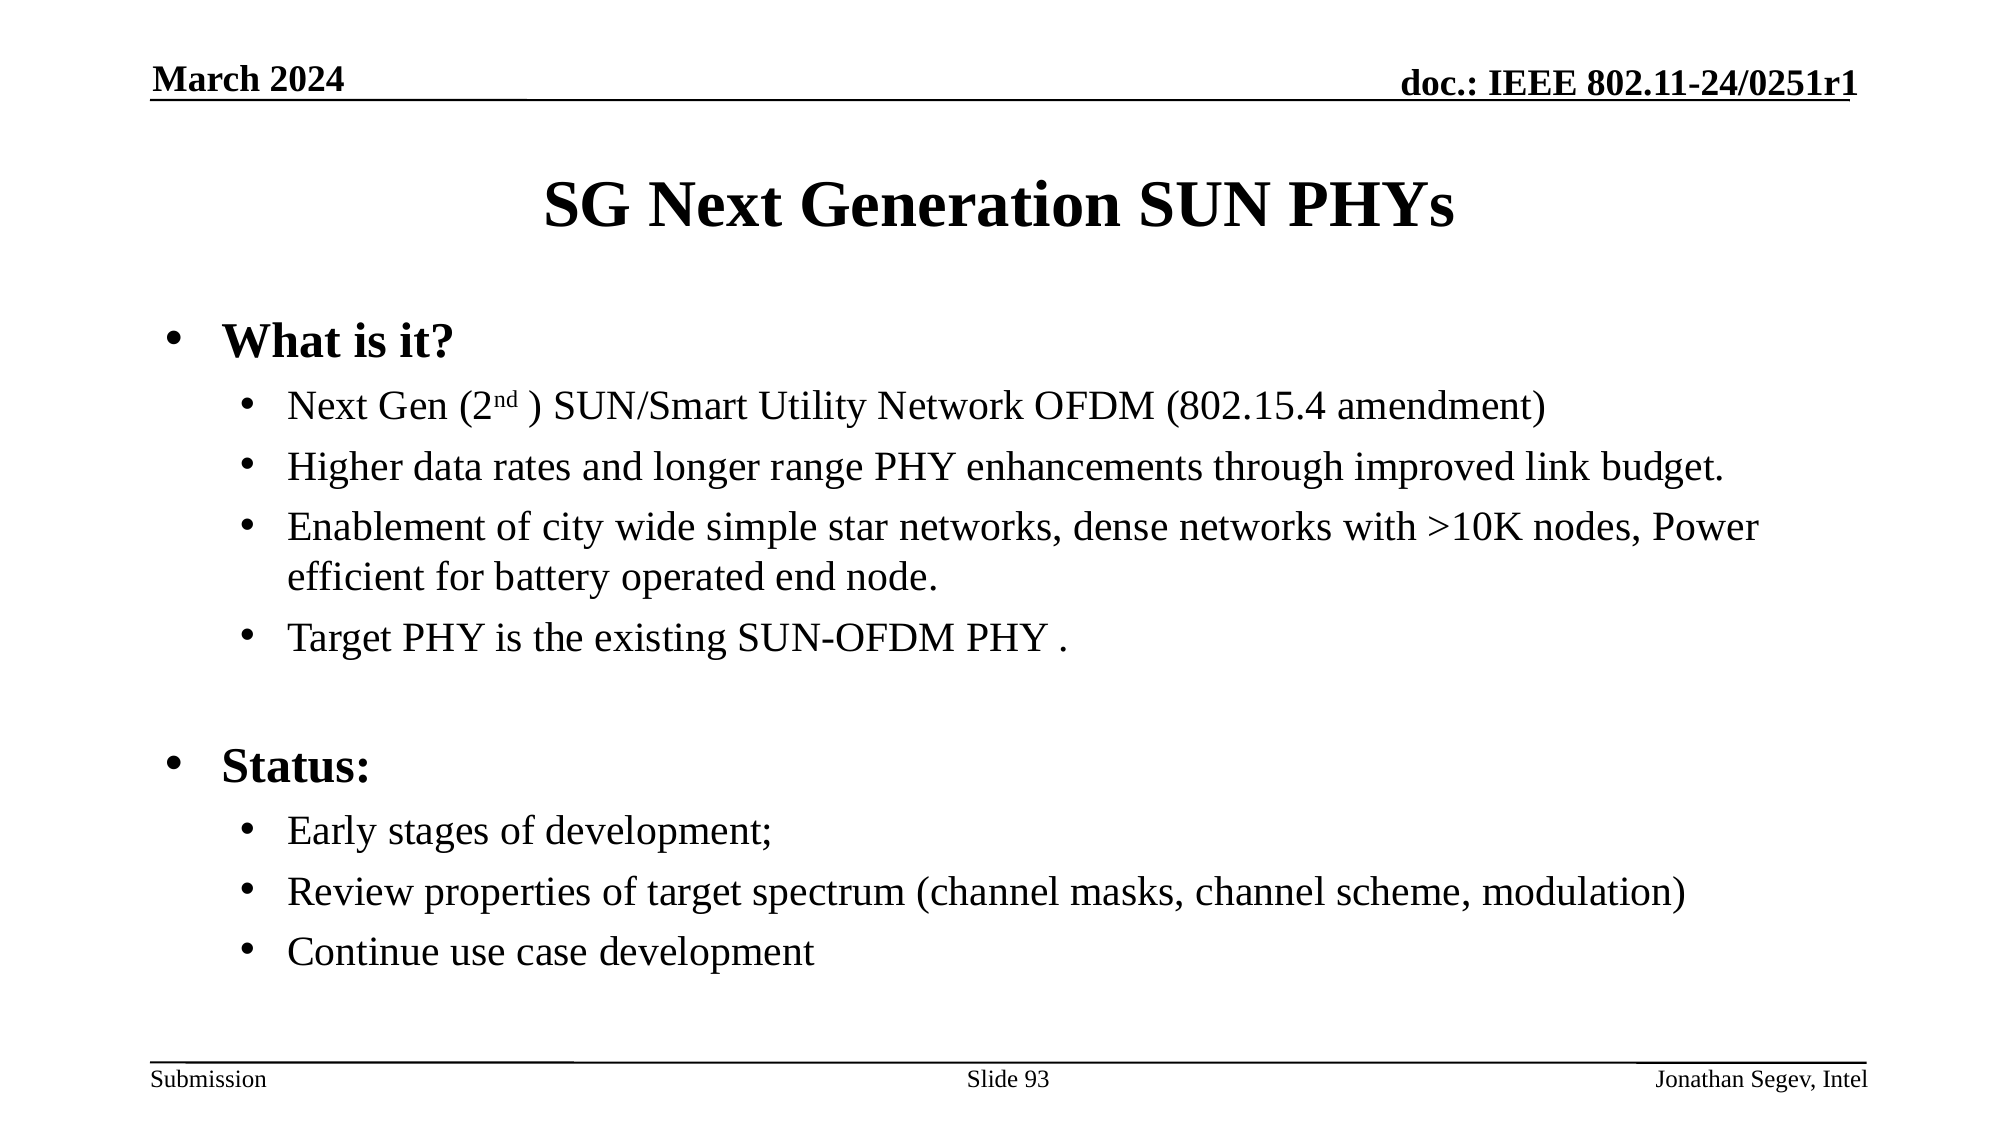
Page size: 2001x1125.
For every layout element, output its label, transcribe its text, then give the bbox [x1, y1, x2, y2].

footer Jonathan Segev, Intel [1171, 1061, 1869, 1093]
slide_number Slide 93 [950, 1061, 1067, 1123]
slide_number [152, 54, 563, 100]
title SG Next Generation SUN PHYs [149, 112, 1850, 288]
list What is it? Next Gen (2nd ) SUN/Smart Utility Network OFDM (802.15.4 amendment) Higher data rates and longer range PHY enhancements through improved link budget. Enablement of city wide simple star networks, dense networks with >10K nodes, Power efficient for battery operated end node. Target PHY is the existing SUN-OFDM PHY . Status: Early stages of development; Review properties of target spectrum (channel masks, channel scheme, modulation) Continue use case development [149, 299, 1850, 1000]
